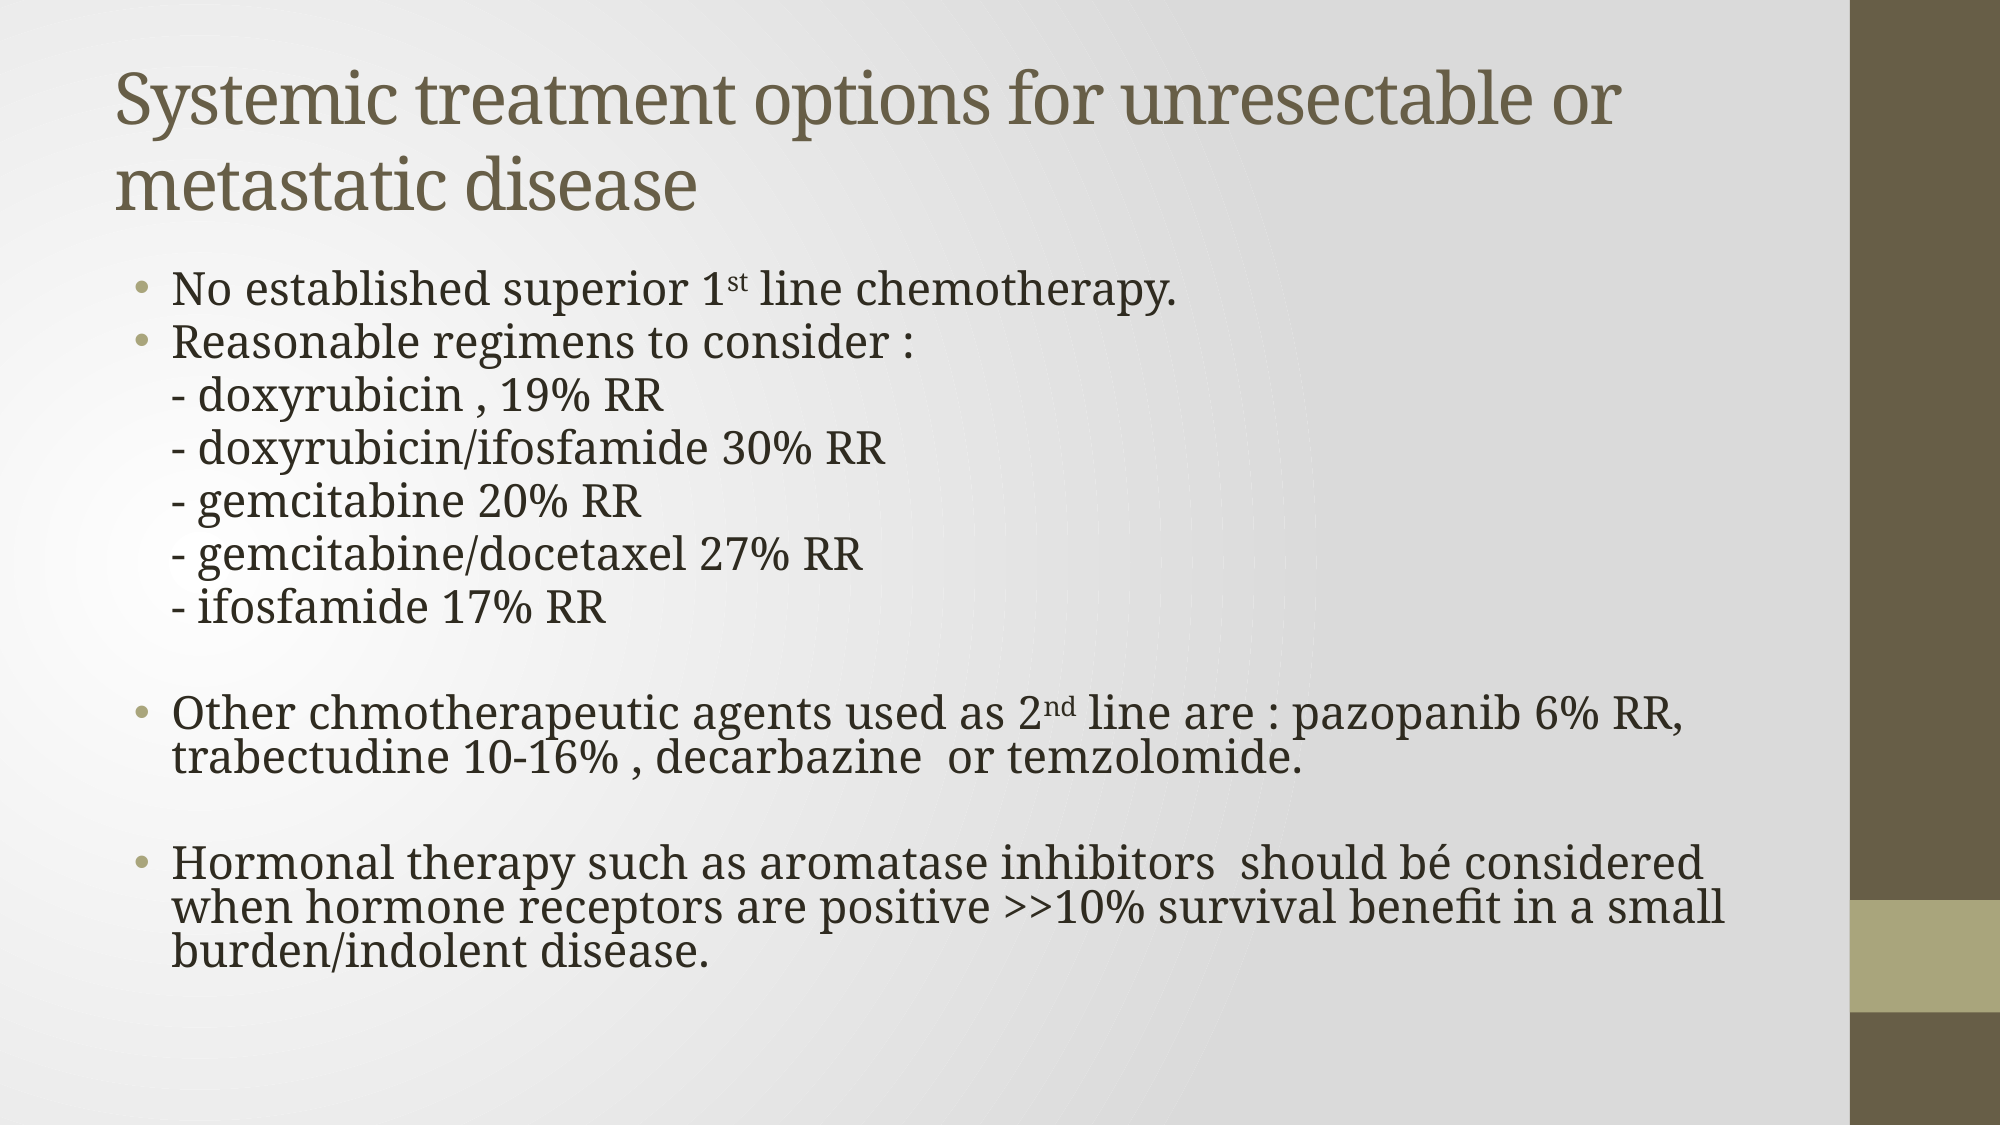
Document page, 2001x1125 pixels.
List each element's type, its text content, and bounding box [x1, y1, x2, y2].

title Systemic treatment options for unresectable or metastatic disease [99, 45, 1767, 233]
list No established superior 1st line chemotherapy. Reasonable regimens to consider : - doxyrubicin , 19% RR - doxyrubicin/ifosfamide 30% RR - gemcitabine 20% RR - gemcitabine/docetaxel 27% RR - ifosfamide 17% RR Other chmotherapeutic agents used as 2nd line are : pazopanib 6% RR, trabectudine 10-16% , decarbazine or temzolomide. Hormonal therapy such as aromatase inhibitors should bé considered when hormone receptors are positive >>10% survival benefit in a small burden/indolent disease. [99, 262, 1767, 1050]
